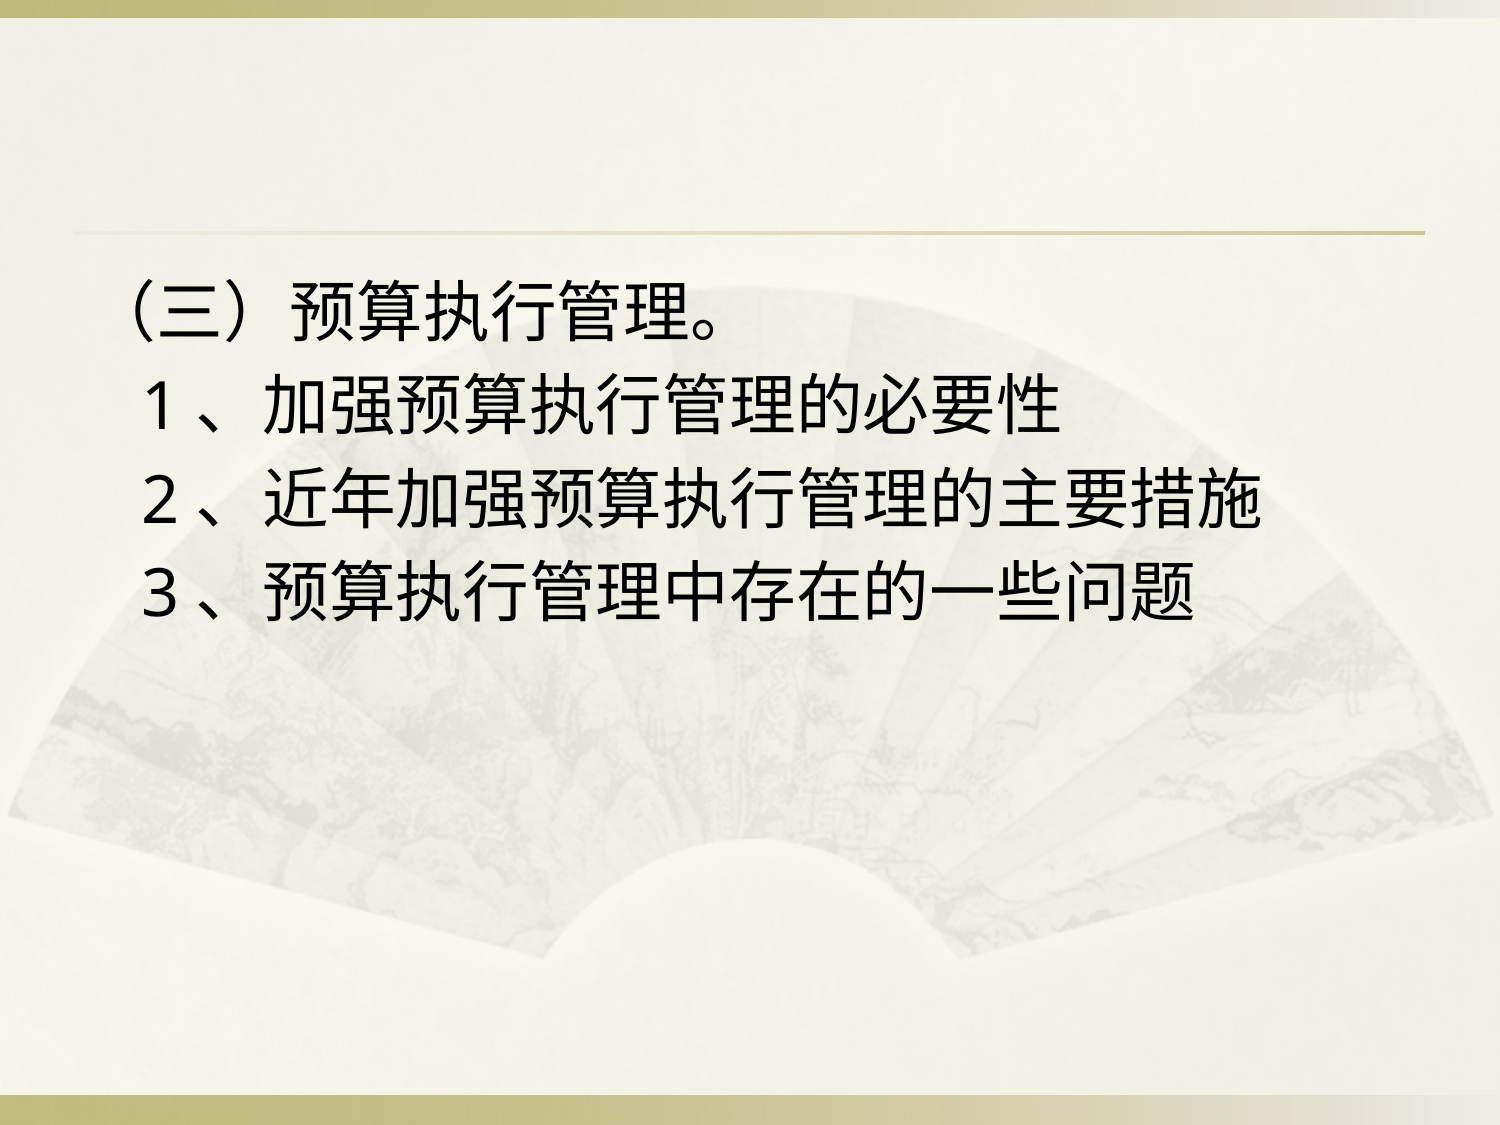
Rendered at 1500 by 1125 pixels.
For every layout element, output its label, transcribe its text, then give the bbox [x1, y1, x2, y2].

list （三）预算执行管理。 1、加强预算执行管理的必要性 2、近年加强预算执行管理的主要措施 3、预算执行管理中存在的一些问题 [75, 262, 1425, 1032]
